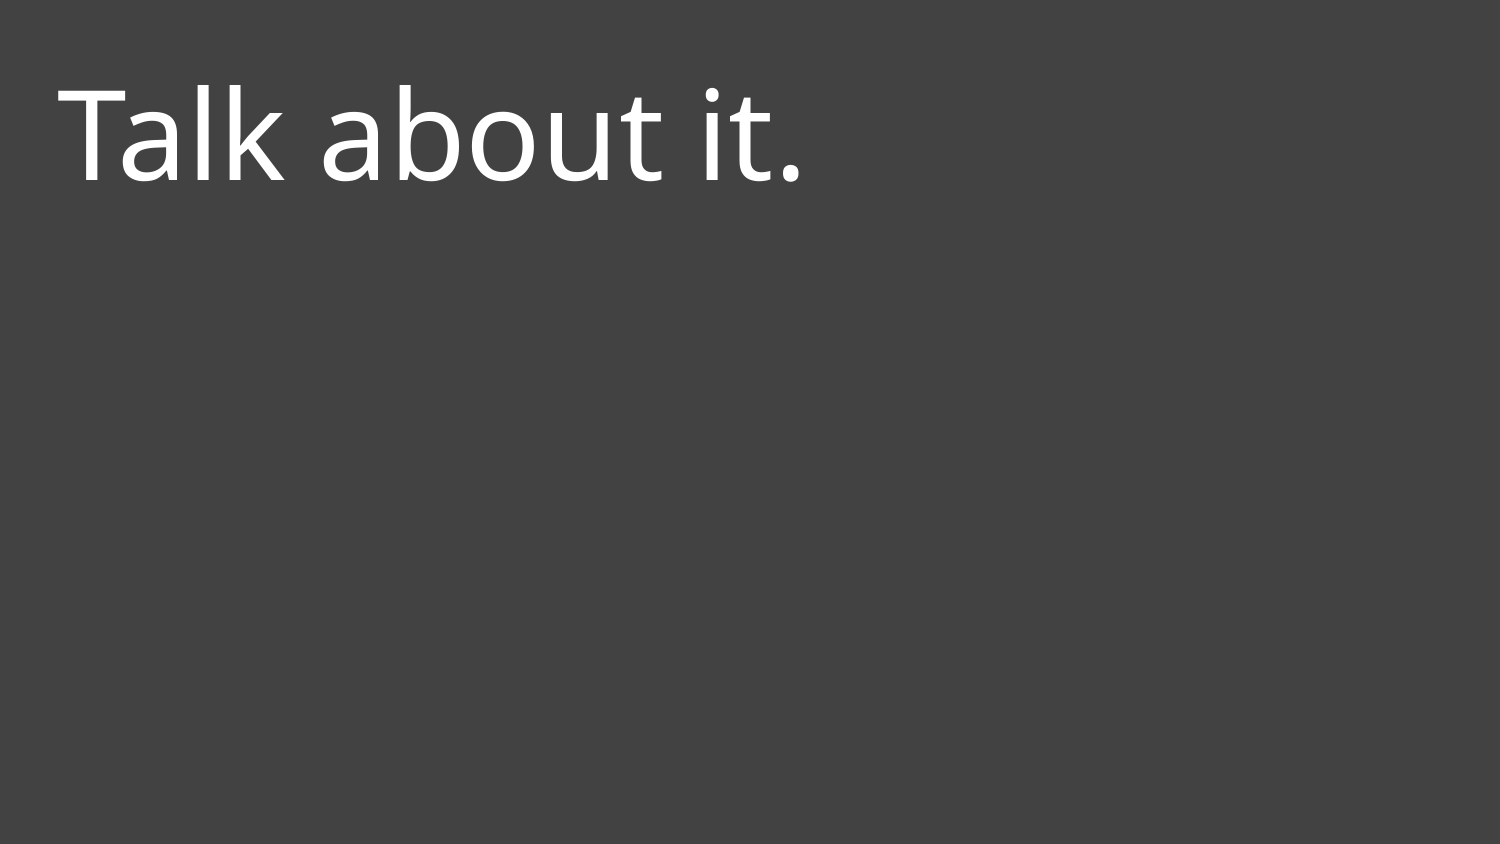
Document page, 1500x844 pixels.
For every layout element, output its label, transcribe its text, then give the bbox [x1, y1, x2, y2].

title Talk about it. [42, 40, 1458, 670]
